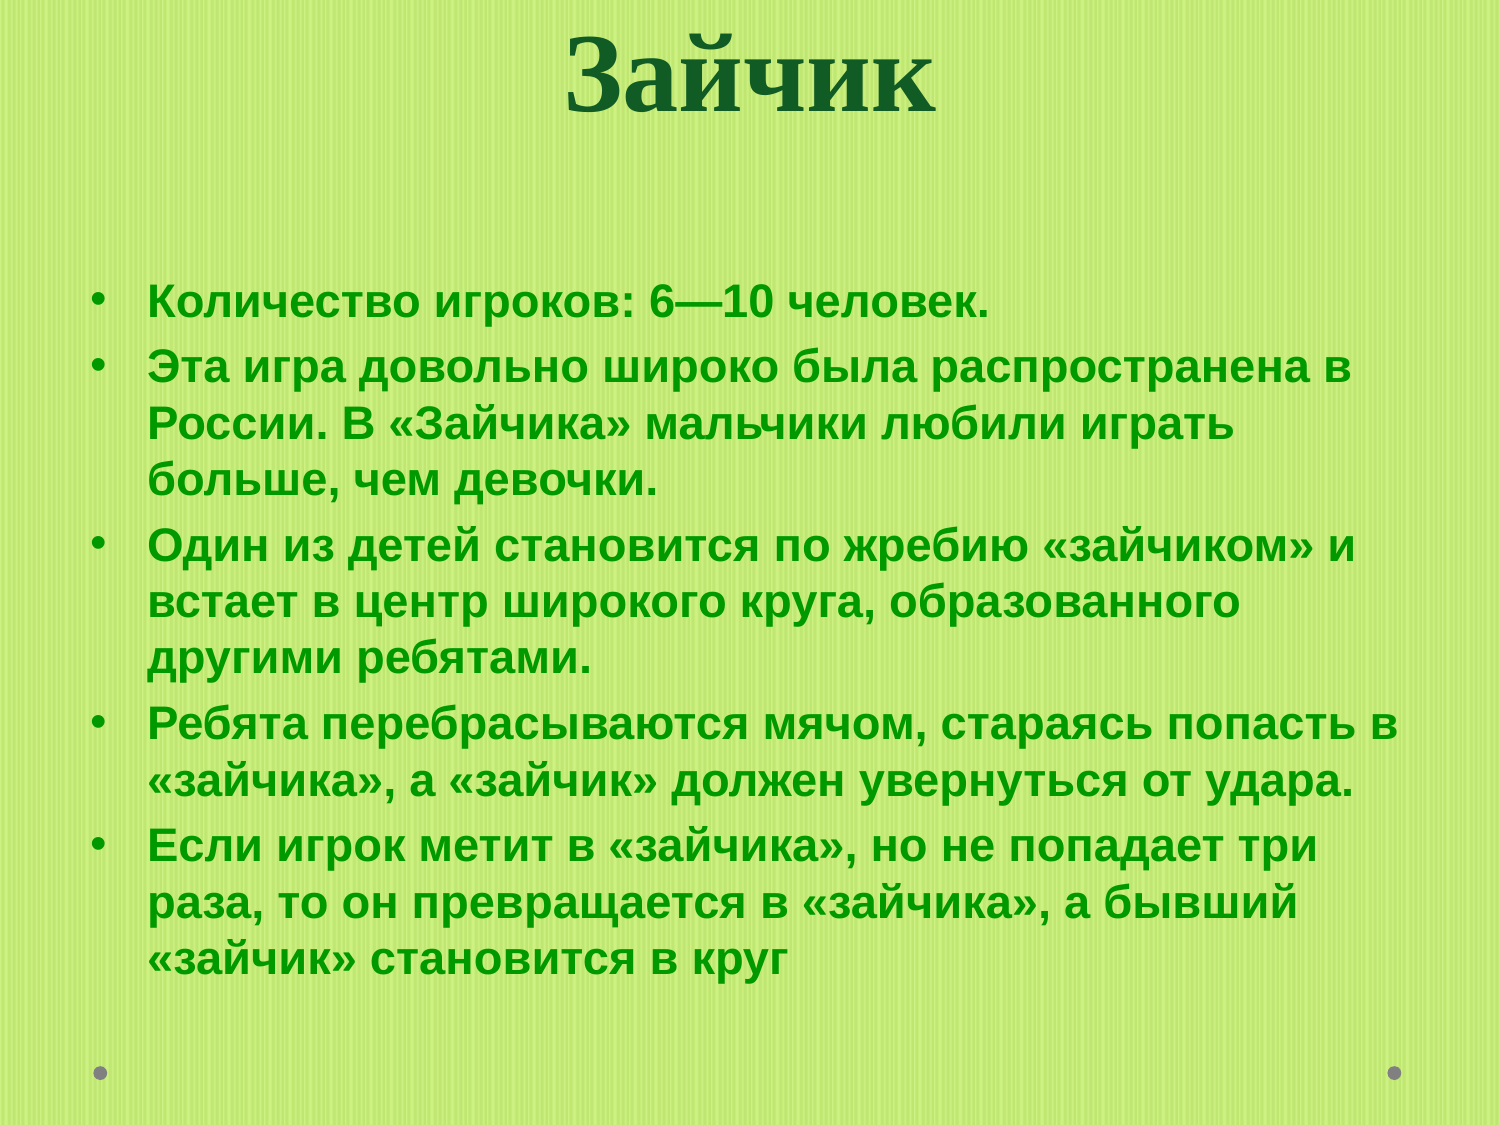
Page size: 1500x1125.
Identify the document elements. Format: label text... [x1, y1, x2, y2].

title Зайчик [75, 0, 1425, 262]
list Количество игроков: 6—10 человек. Эта игра довольно широко была распространена в России. В «Зайчика» мальчики любили играть больше, чем девочки. Один из детей становится по жребию «зайчиком» и встает в центр широкого круга, образованного другими ребятами. Ребята перебрасываются мячом, стараясь попасть в «зайчика», а «зайчик» должен увернуться от удара. Если игрок метит в «зайчика», но не попадает три раза, то он превращается в «зайчика», а бывший «зайчик» становится в круг [75, 262, 1425, 1005]
